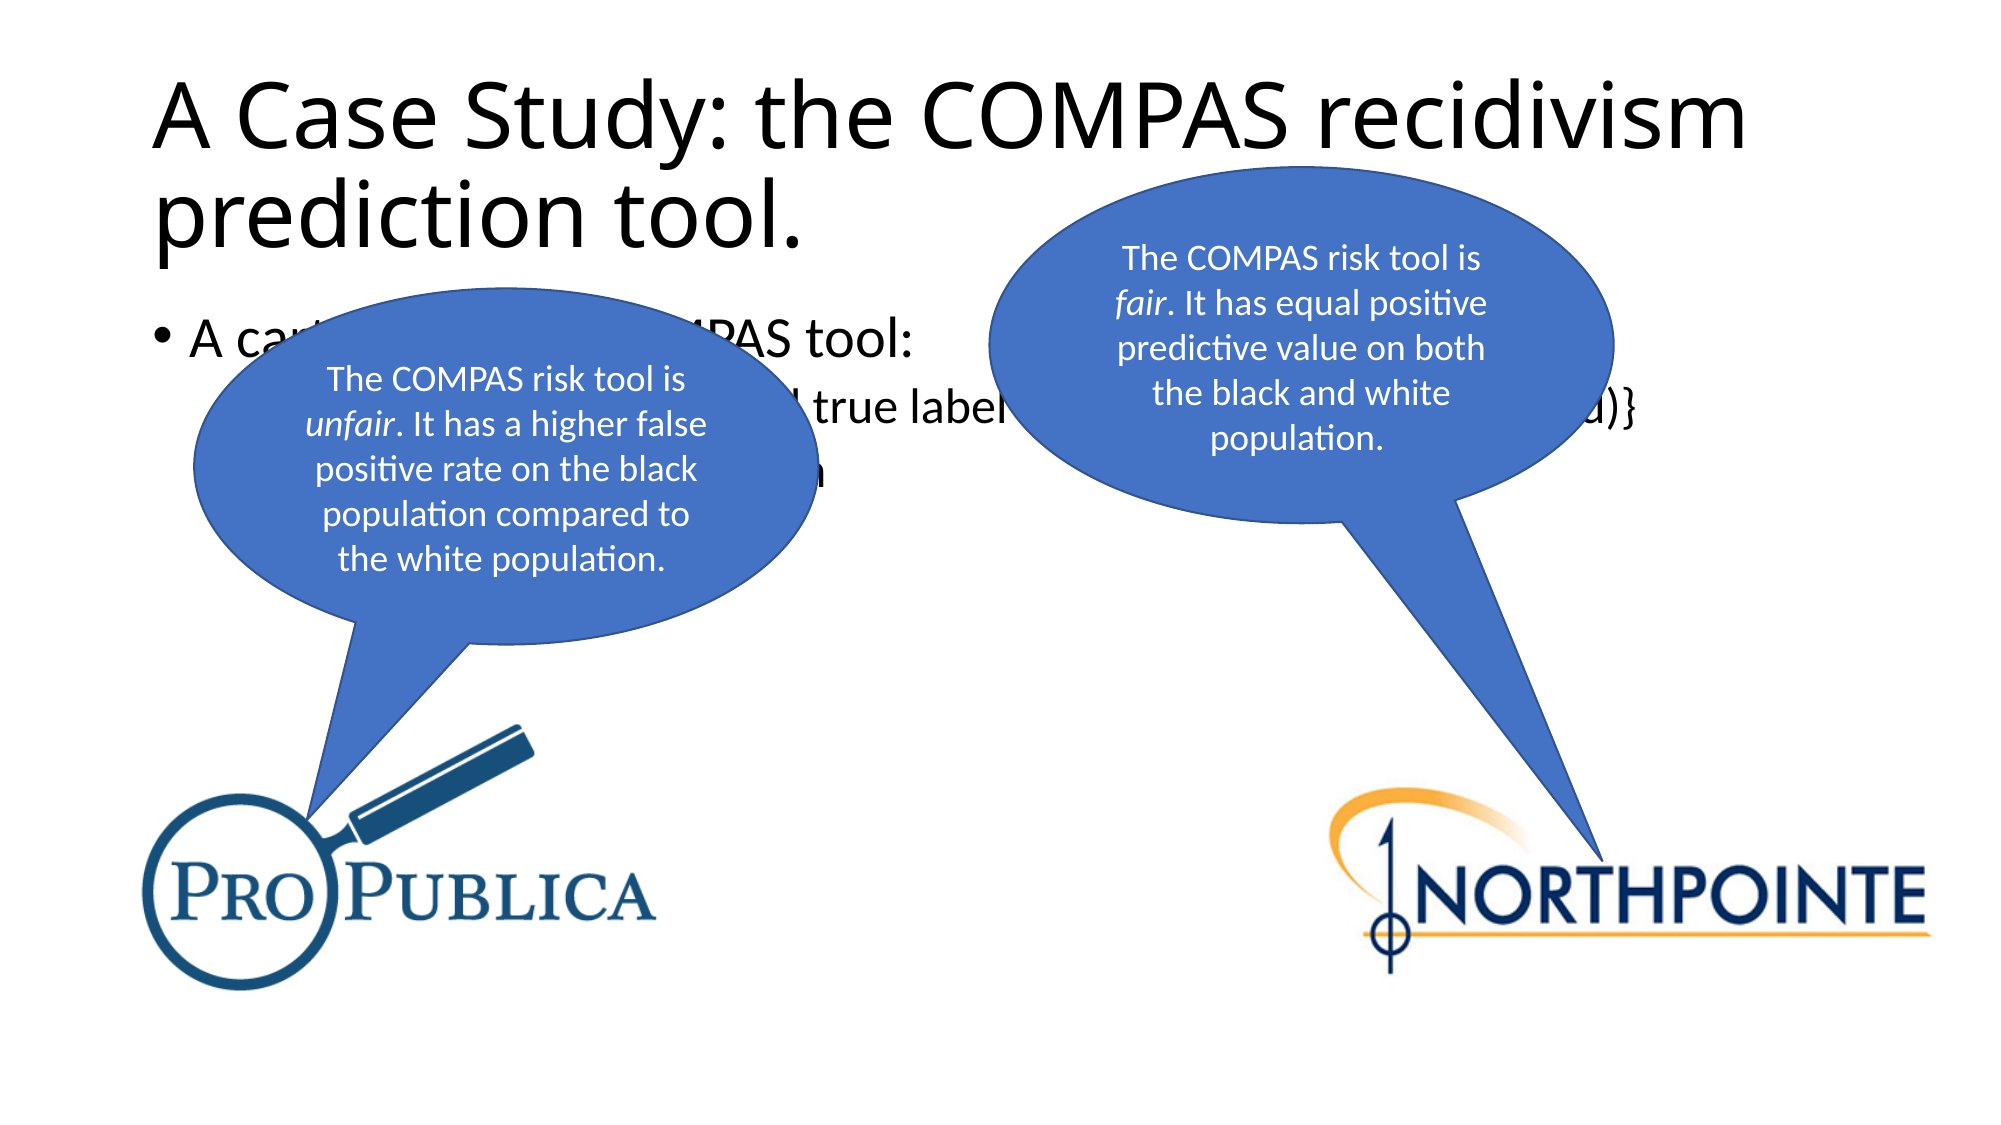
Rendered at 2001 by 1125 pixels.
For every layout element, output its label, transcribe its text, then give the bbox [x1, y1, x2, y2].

picture [137, 721, 663, 1014]
text_box The COMPAS risk tool is unfair. It has a higher false positive rate on the black population compared to the white population. [193, 287, 820, 721]
text_box The COMPAS risk tool is fair. It has equal positive predictive value on both the black and white population. [988, 166, 1615, 759]
title A Case Study: the COMPAS recidivism prediction tool. [137, 59, 1863, 278]
picture [1273, 759, 1954, 1036]
